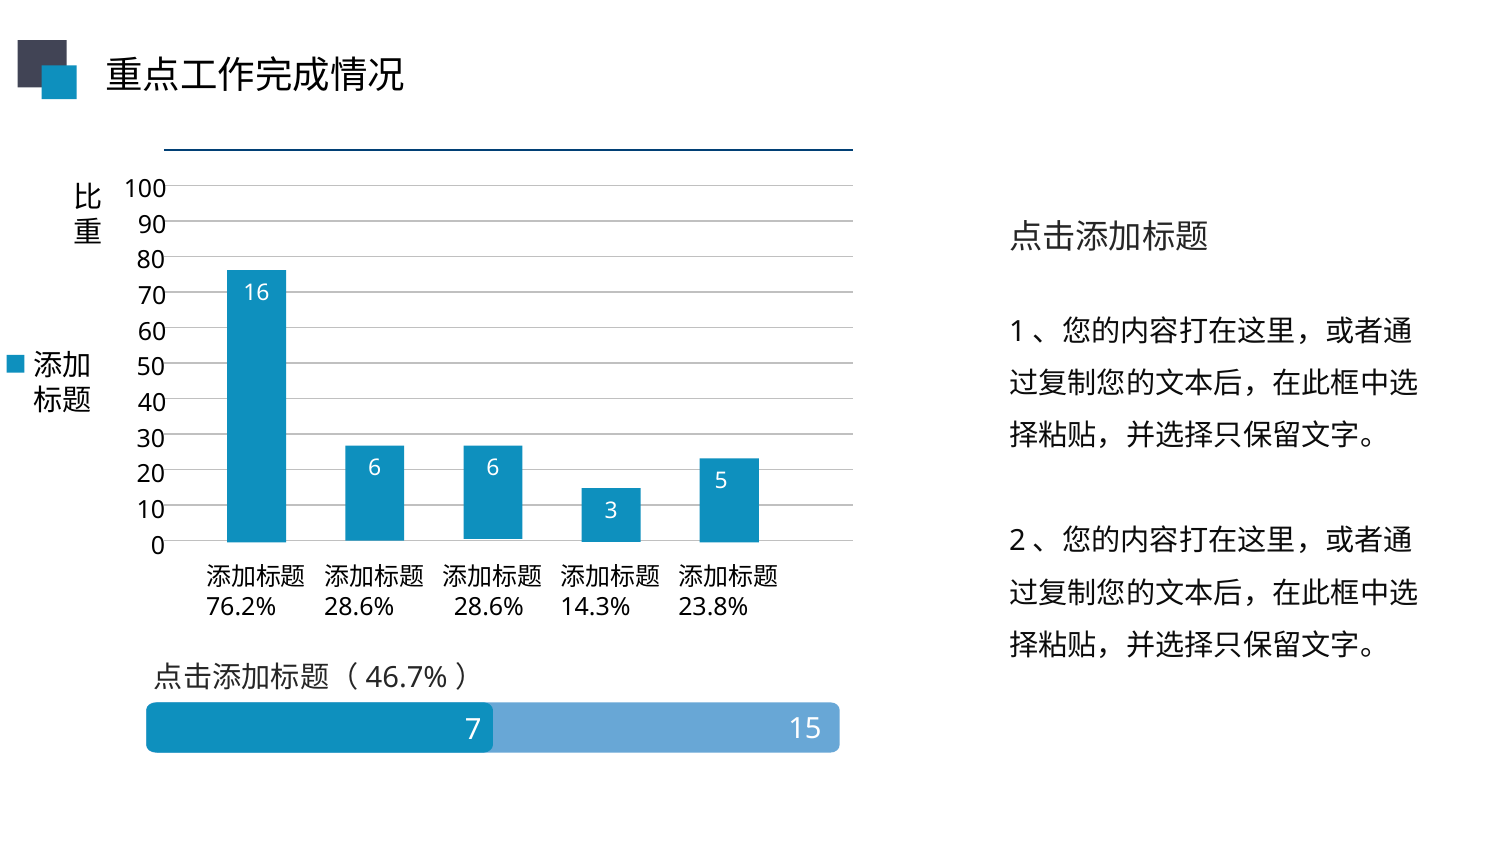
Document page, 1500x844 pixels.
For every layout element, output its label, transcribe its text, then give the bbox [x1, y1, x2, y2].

text_box 0 [91, 523, 177, 565]
text_box 1、您的内容打在这里，或者通过复制您的文本后，在此框中选择粘贴，并选择只保留文字。 2、您的内容打在这里，或者通过复制您的文本后，在此框中选择粘贴，并选择只保留文字。 [997, 288, 1436, 713]
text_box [6, 339, 108, 425]
text_box 重点工作完成情况 [90, 43, 420, 104]
text_box 30 [91, 423, 163, 458]
text_box [487, 702, 834, 753]
text_box 15 [773, 701, 857, 752]
text_box 添加标题 14.3% [549, 554, 667, 626]
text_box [17, 40, 77, 100]
text_box 40 [108, 387, 163, 423]
text_box 添加标题 23.8% [667, 554, 821, 626]
text_box 80 [91, 244, 163, 280]
text_box 20 [91, 458, 163, 494]
text_box 50 [108, 351, 163, 387]
text_box 70 [92, 280, 163, 316]
text_box 60 [92, 316, 163, 351]
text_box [163, 150, 854, 541]
text_box 100 [92, 166, 163, 208]
text_box 点击添加标题 [997, 209, 1477, 261]
text_box 添加标题 76.2% [194, 554, 312, 626]
text_box 点击添加标题（46.7%） [142, 641, 699, 694]
text_box 添加标题 28.6% [312, 554, 430, 626]
text_box 90 [112, 208, 163, 244]
text_box 7 [146, 702, 493, 753]
text_box 添加标题 28.6% [430, 554, 549, 626]
text_box 比重 [58, 170, 112, 256]
text_box 10 [91, 494, 163, 523]
